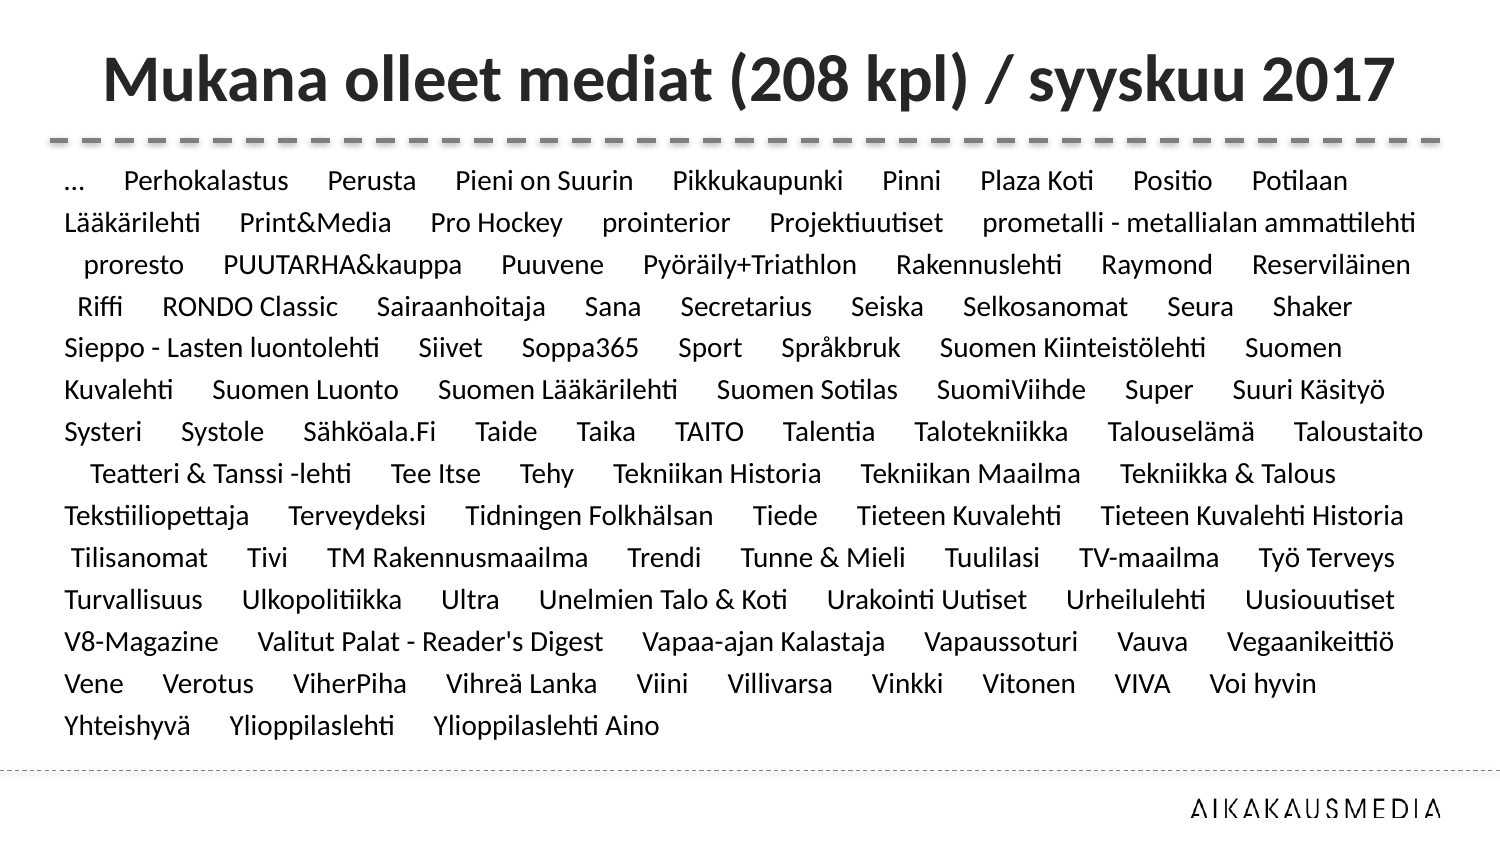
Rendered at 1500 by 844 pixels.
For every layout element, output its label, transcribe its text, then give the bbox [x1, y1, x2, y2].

title Mukana olleet mediat (208 kpl) / syyskuu 2017 [27, 0, 1473, 150]
text_box … Perhokalastus Perusta Pieni on Suurin Pikkukaupunki Pinni Plaza Koti Positio Potilaan Lääkärilehti Print&Media Pro Hockey prointerior Projektiuutiset prometalli - metallialan ammattilehti proresto PUUTARHA&kauppa Puuvene Pyöräily+Triathlon Rakennuslehti Raymond Reserviläinen Riffi RONDO Classic Sairaanhoitaja Sana Secretarius Seiska Selkosanomat Seura Shaker Sieppo - Lasten luontolehti Siivet Soppa365 Sport Språkbruk Suomen Kiinteistölehti Suomen Kuvalehti Suomen Luonto Suomen Lääkärilehti Suomen Sotilas SuomiViihde Super Suuri Käsityö Systeri Systole Sähköala.Fi Taide Taika TAITO Talentia Talotekniikka Talouselämä Taloustaito Teatteri & Tanssi -lehti Tee Itse Tehy Tekniikan Historia Tekniikan Maailma Tekniikka & Talous Tekstiiliopettaja Terveydeksi Tidningen Folkhälsan Tiede Tieteen Kuvalehti Tieteen Kuvalehti Historia Tilisanomat Tivi TM Rakennusmaailma Trendi Tunne & Mieli Tuulilasi TV-maailma Työ Terveys Turvallisuus Ulkopolitiikka Ultra Unelmien Talo & Koti Urakointi Uutiset Urheilulehti Uusiouutiset V8-Magazine Valitut Palat - Reader's Digest Vapaa-ajan Kalastaja Vapaussoturi Vauva Vegaanikeittiö Vene Verotus ViherPiha Vihreä Lanka Viini Villivarsa Vinkki Vitonen VIVA Voi hyvin Yhteishyvä Ylioppilaslehti Ylioppilaslehti Aino [49, 146, 1448, 791]
